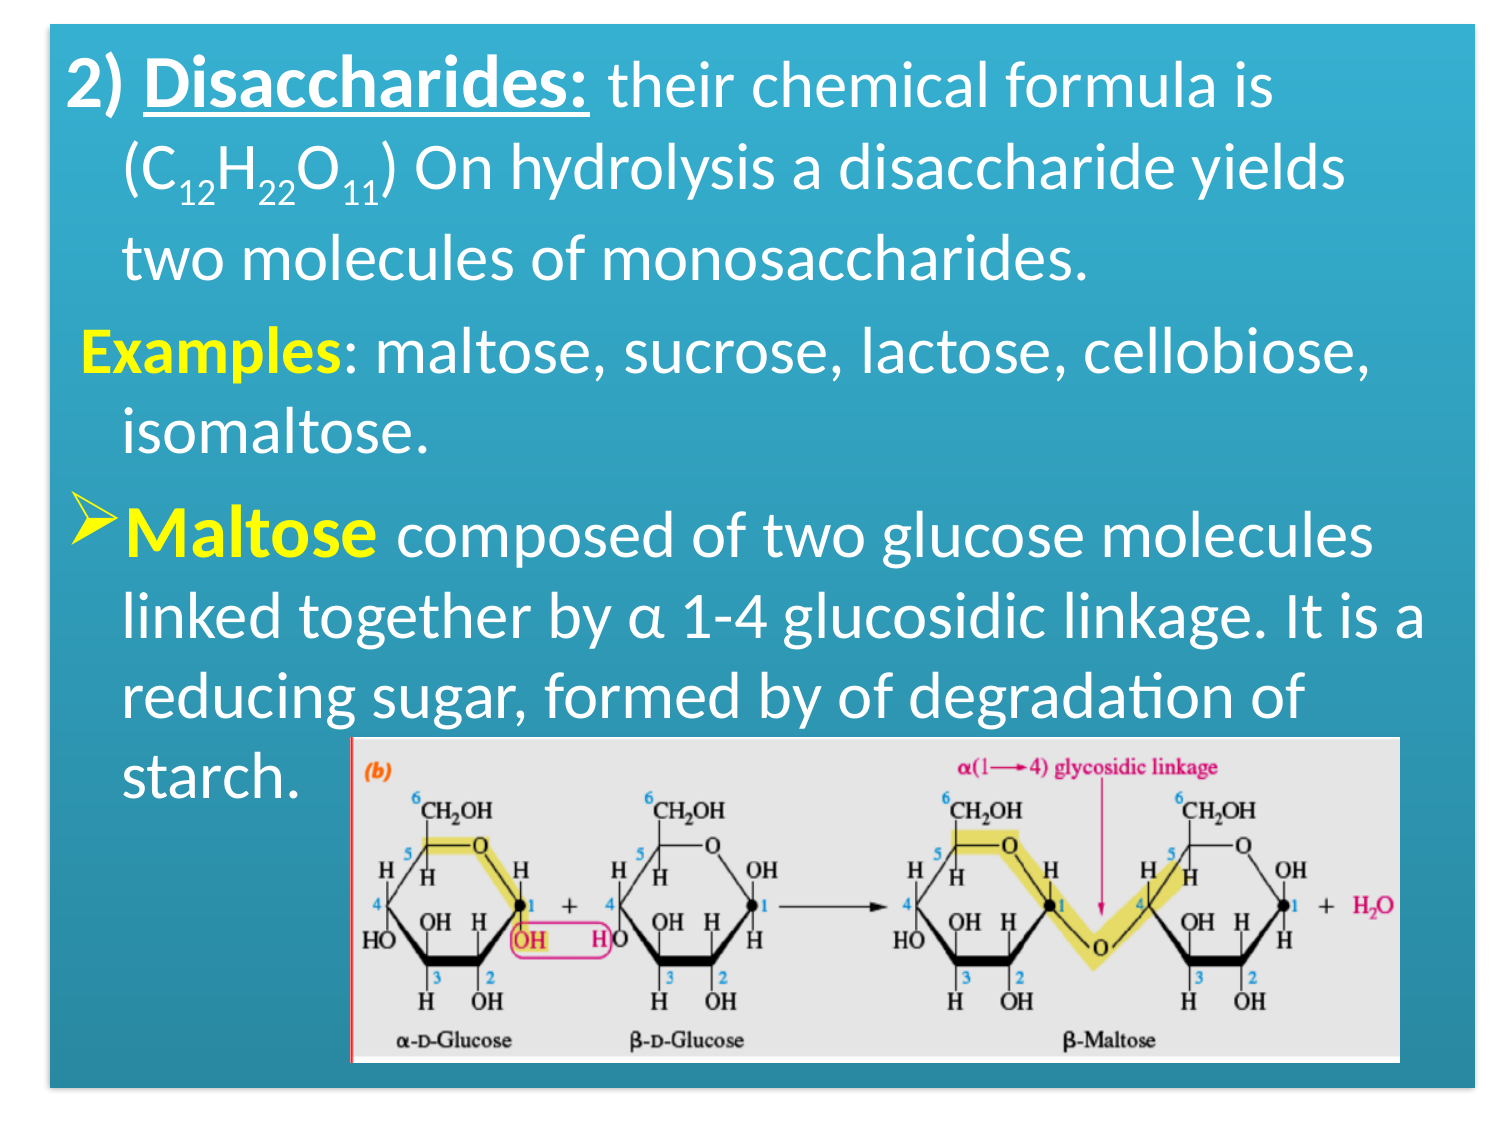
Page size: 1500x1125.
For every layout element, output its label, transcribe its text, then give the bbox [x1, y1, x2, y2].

picture [349, 737, 1401, 1063]
list 2) Disaccharides: their chemical formula is (C12H22O11) On hydrolysis a disaccharide yields two molecules of monosaccharides. Examples: maltose, sucrose, lactose, cellobiose, isomaltose. Maltose composed of two glucose molecules linked together by α 1-4 glucosidic linkage. It is a reducing sugar, formed by of degradation of starch. [50, 24, 1475, 1088]
